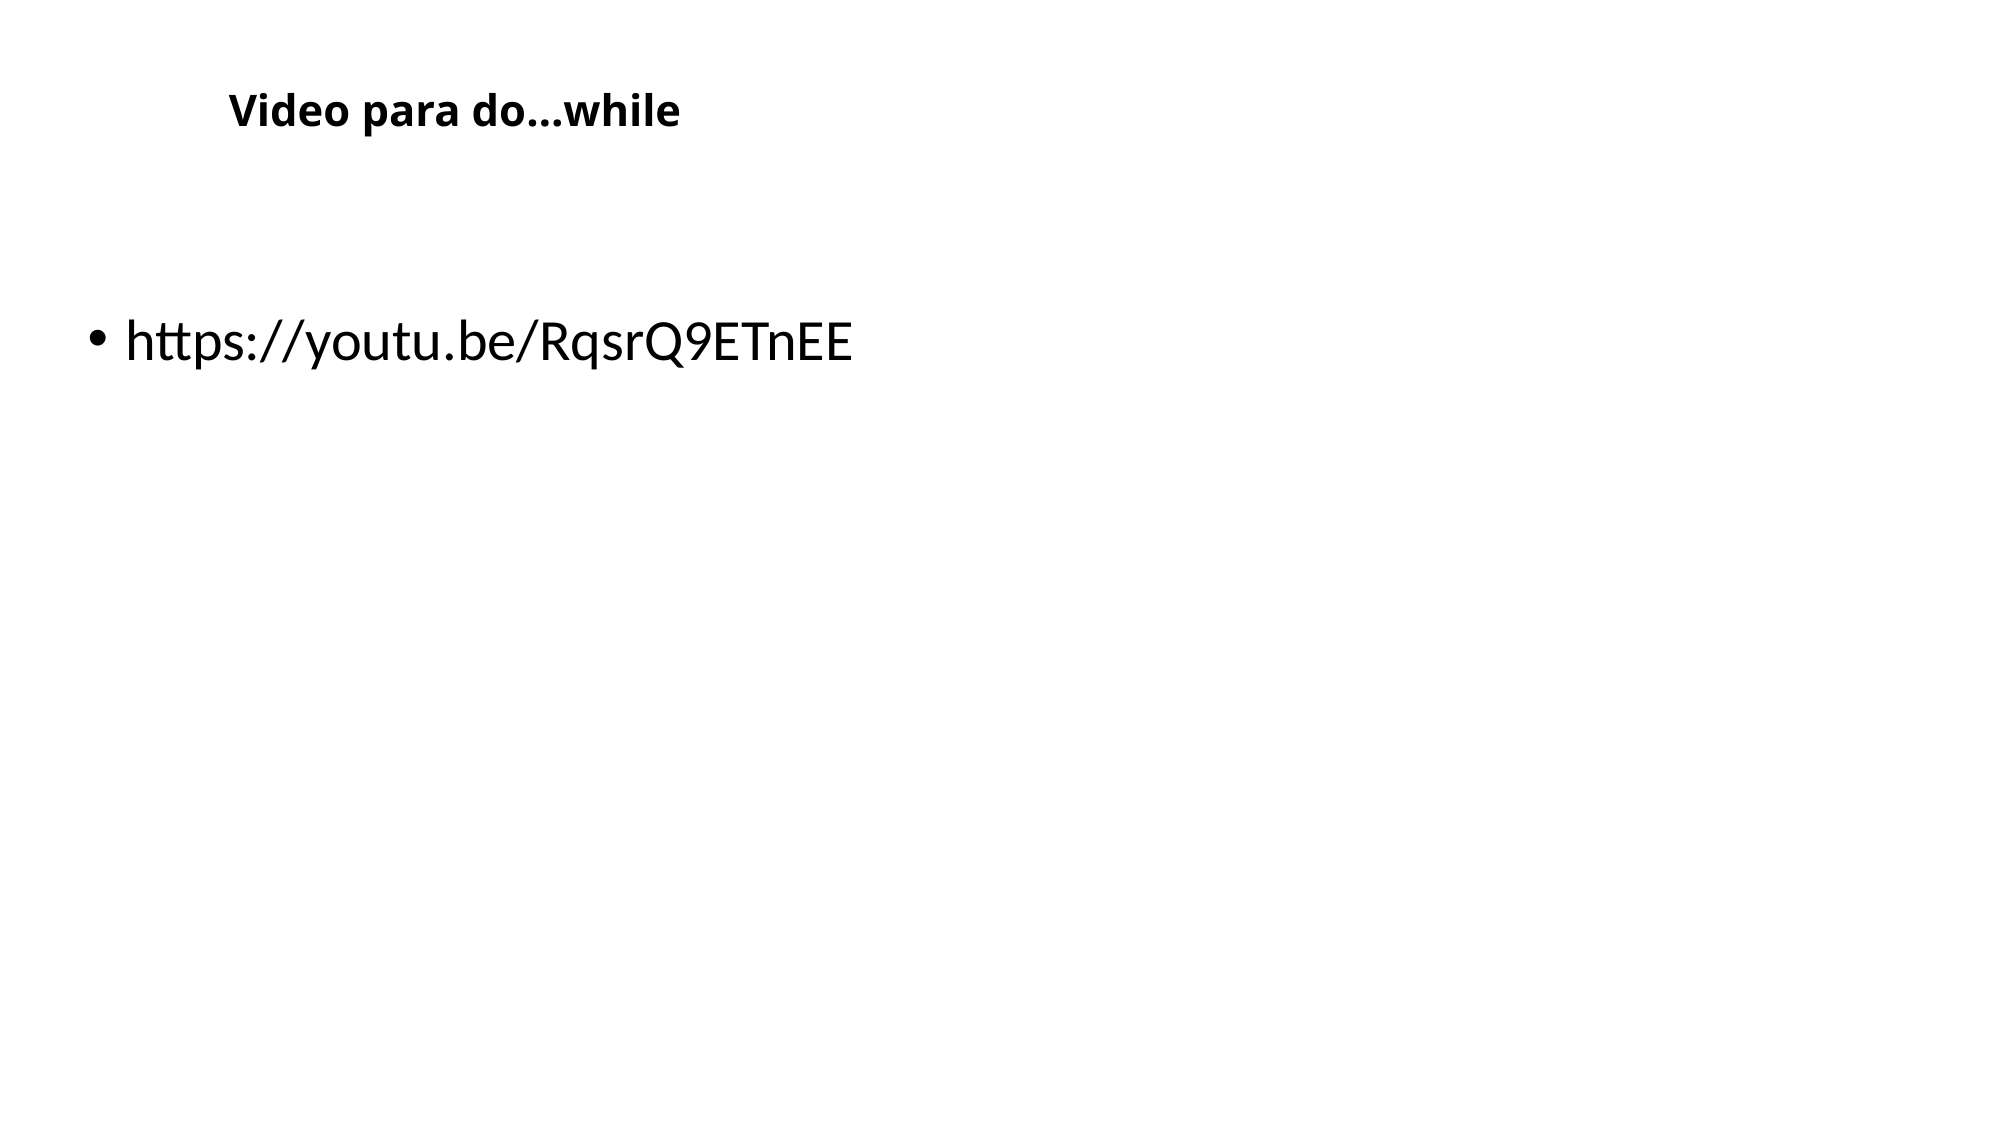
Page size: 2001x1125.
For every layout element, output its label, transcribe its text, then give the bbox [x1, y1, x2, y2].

title Video para do…while [213, 33, 1939, 191]
list https://youtu.be/RqsrQ9ETnEE [72, 211, 1863, 1083]
